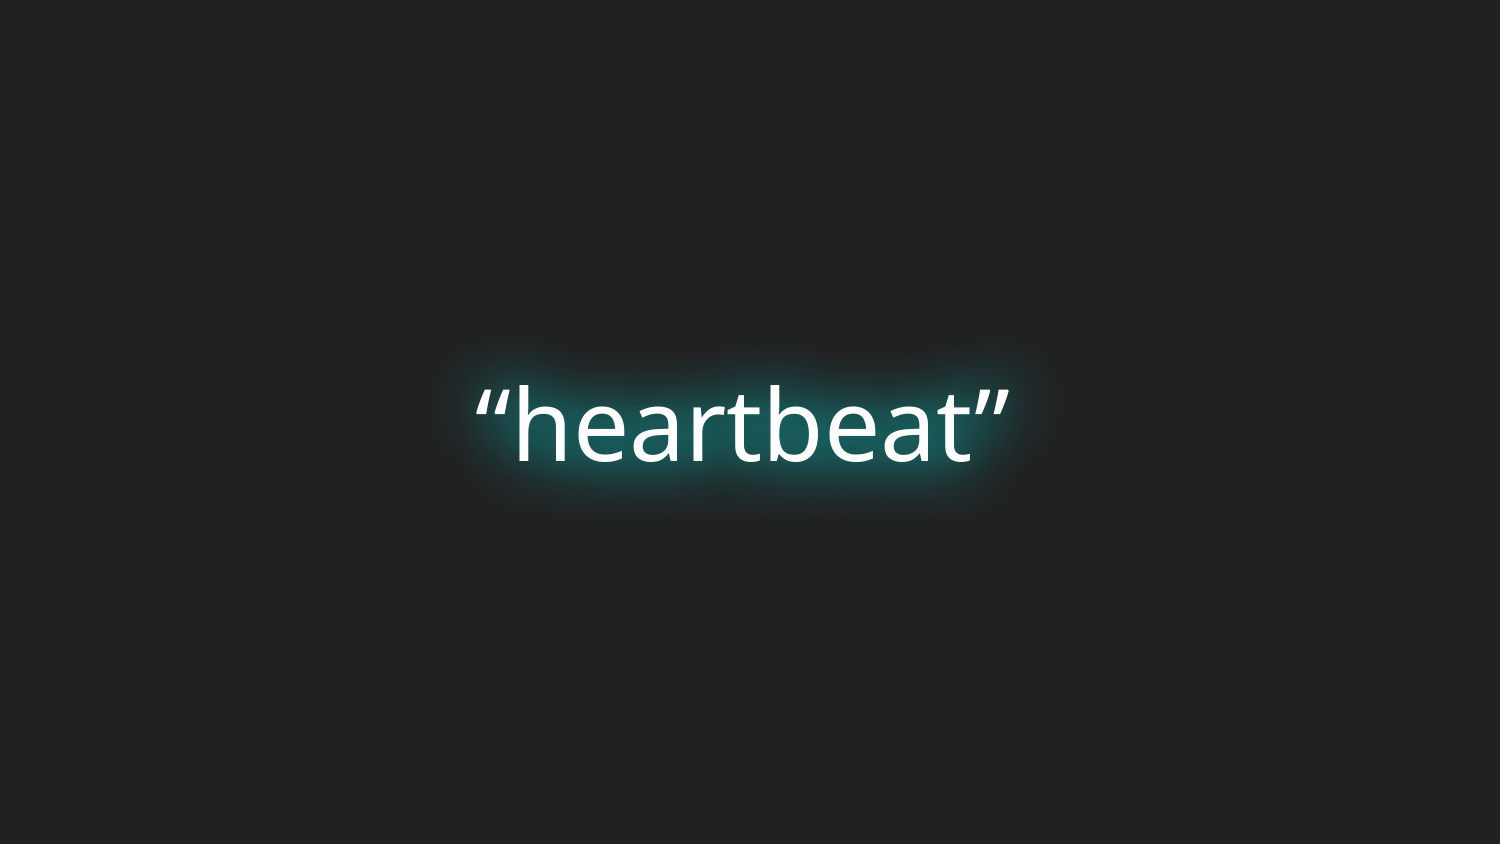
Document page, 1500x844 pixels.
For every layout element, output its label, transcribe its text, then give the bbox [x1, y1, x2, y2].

title “heartbeat” [67, 328, 1419, 515]
